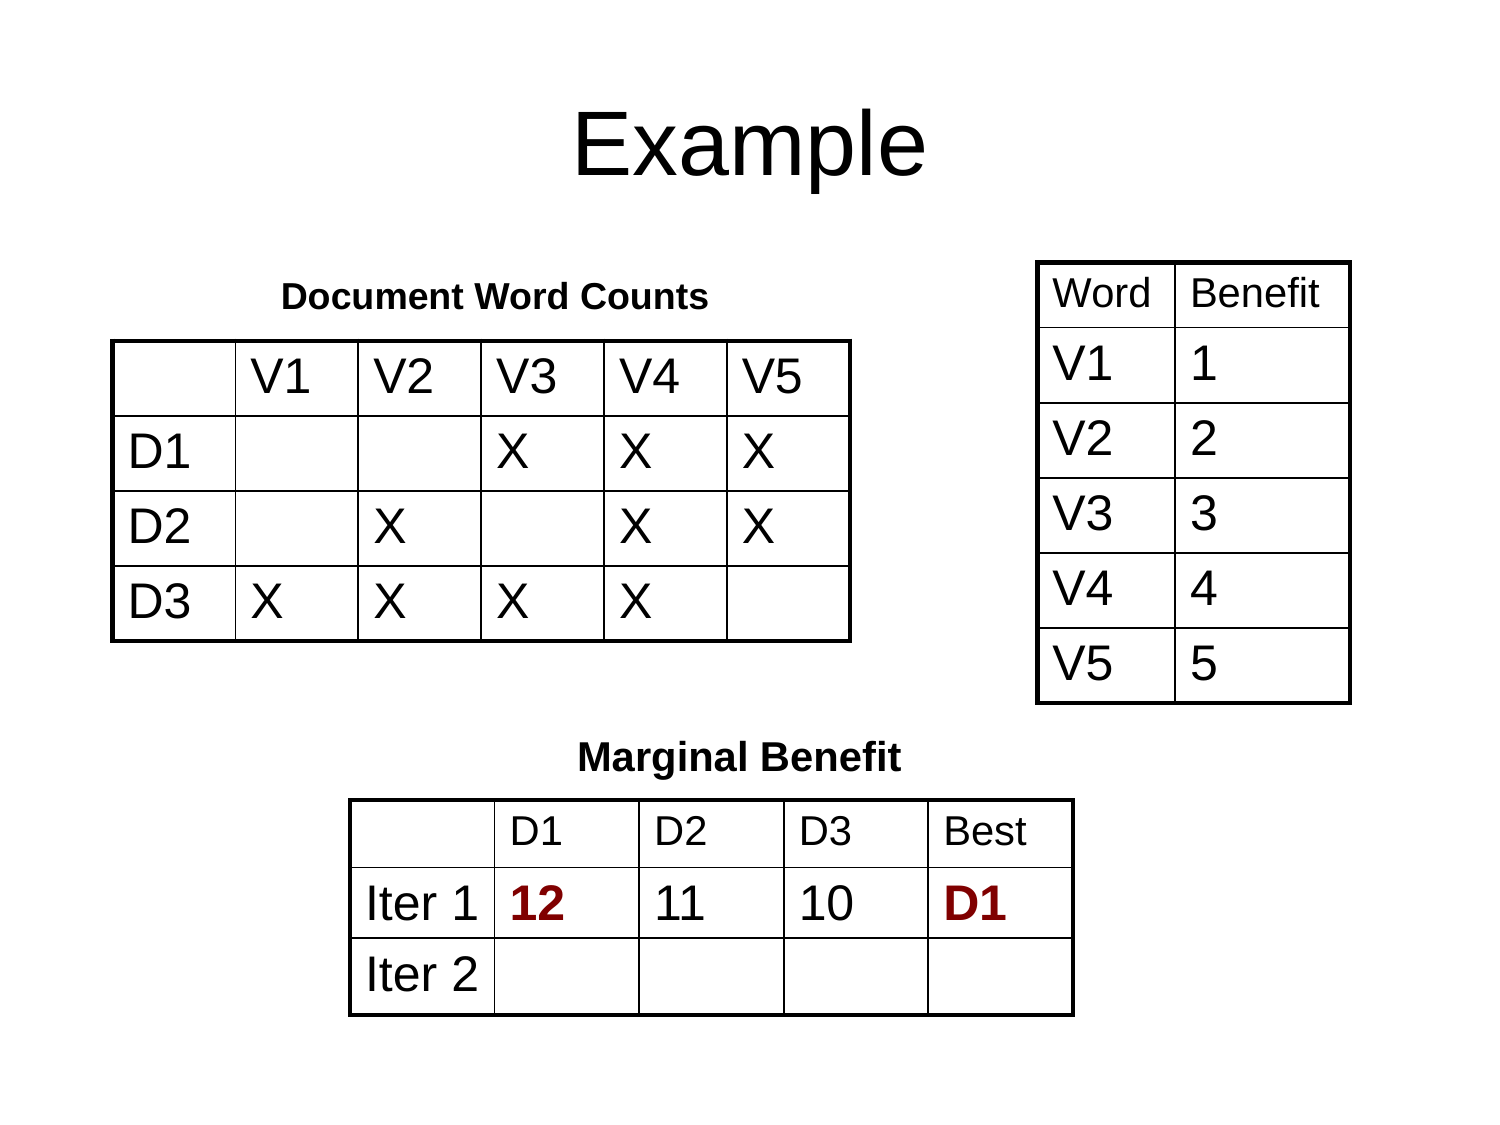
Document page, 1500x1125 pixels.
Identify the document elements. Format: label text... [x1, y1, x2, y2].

table_header V2 [359, 343, 480, 415]
table_cell [236, 417, 357, 490]
table_cell [482, 492, 603, 565]
table_cell 11 [640, 868, 783, 937]
table_cell D1 [929, 868, 1071, 937]
table_cell 4 [1176, 554, 1348, 627]
table_cell 12 [495, 868, 638, 937]
table_cell [359, 417, 480, 490]
table_header V1 [236, 343, 357, 415]
table_header V4 [605, 343, 726, 415]
table_header Best [929, 802, 1071, 867]
table_cell D2 [115, 492, 235, 565]
table_cell X [482, 417, 603, 490]
table_cell X [236, 567, 357, 639]
table_cell [929, 939, 1071, 1013]
table_cell V4 [1040, 554, 1174, 627]
title Example [75, 45, 1425, 233]
table_cell [495, 939, 638, 1013]
table_header Benefit [1176, 265, 1348, 327]
table_cell X [359, 492, 480, 565]
table_cell 10 [785, 868, 927, 937]
table_cell 1 [1176, 328, 1348, 402]
table_cell X [728, 492, 848, 565]
table_header D3 [785, 802, 927, 867]
table_header Word [1040, 265, 1174, 327]
table_cell [728, 567, 848, 639]
table_cell 2 [1176, 404, 1348, 477]
table_cell X [728, 417, 848, 490]
table_header D2 [640, 802, 783, 867]
table_cell D1 [115, 417, 235, 490]
table_cell [236, 492, 357, 565]
table_header [352, 802, 494, 867]
table_cell X [605, 492, 726, 565]
table_cell X [605, 417, 726, 490]
table_cell Iter 2 [352, 939, 494, 1013]
table_header V5 [728, 343, 848, 415]
table_cell D3 [115, 567, 235, 639]
table_header V3 [482, 343, 603, 415]
table_cell [640, 939, 783, 1013]
text_box Marginal Benefit [562, 722, 917, 788]
table_header [115, 343, 235, 415]
table_cell V2 [1040, 404, 1174, 477]
text_box Document Word Counts [265, 264, 725, 325]
table_cell X [482, 567, 603, 639]
table_cell V1 [1040, 328, 1174, 402]
table_cell X [359, 567, 480, 639]
table_cell V3 [1040, 479, 1174, 552]
table_cell Iter 1 [352, 868, 494, 937]
table_cell X [605, 567, 726, 639]
table_cell V5 [1040, 629, 1174, 701]
table_header D1 [495, 802, 638, 867]
table_cell [785, 939, 927, 1013]
table_cell 5 [1176, 629, 1348, 701]
table_cell 3 [1176, 479, 1348, 552]
